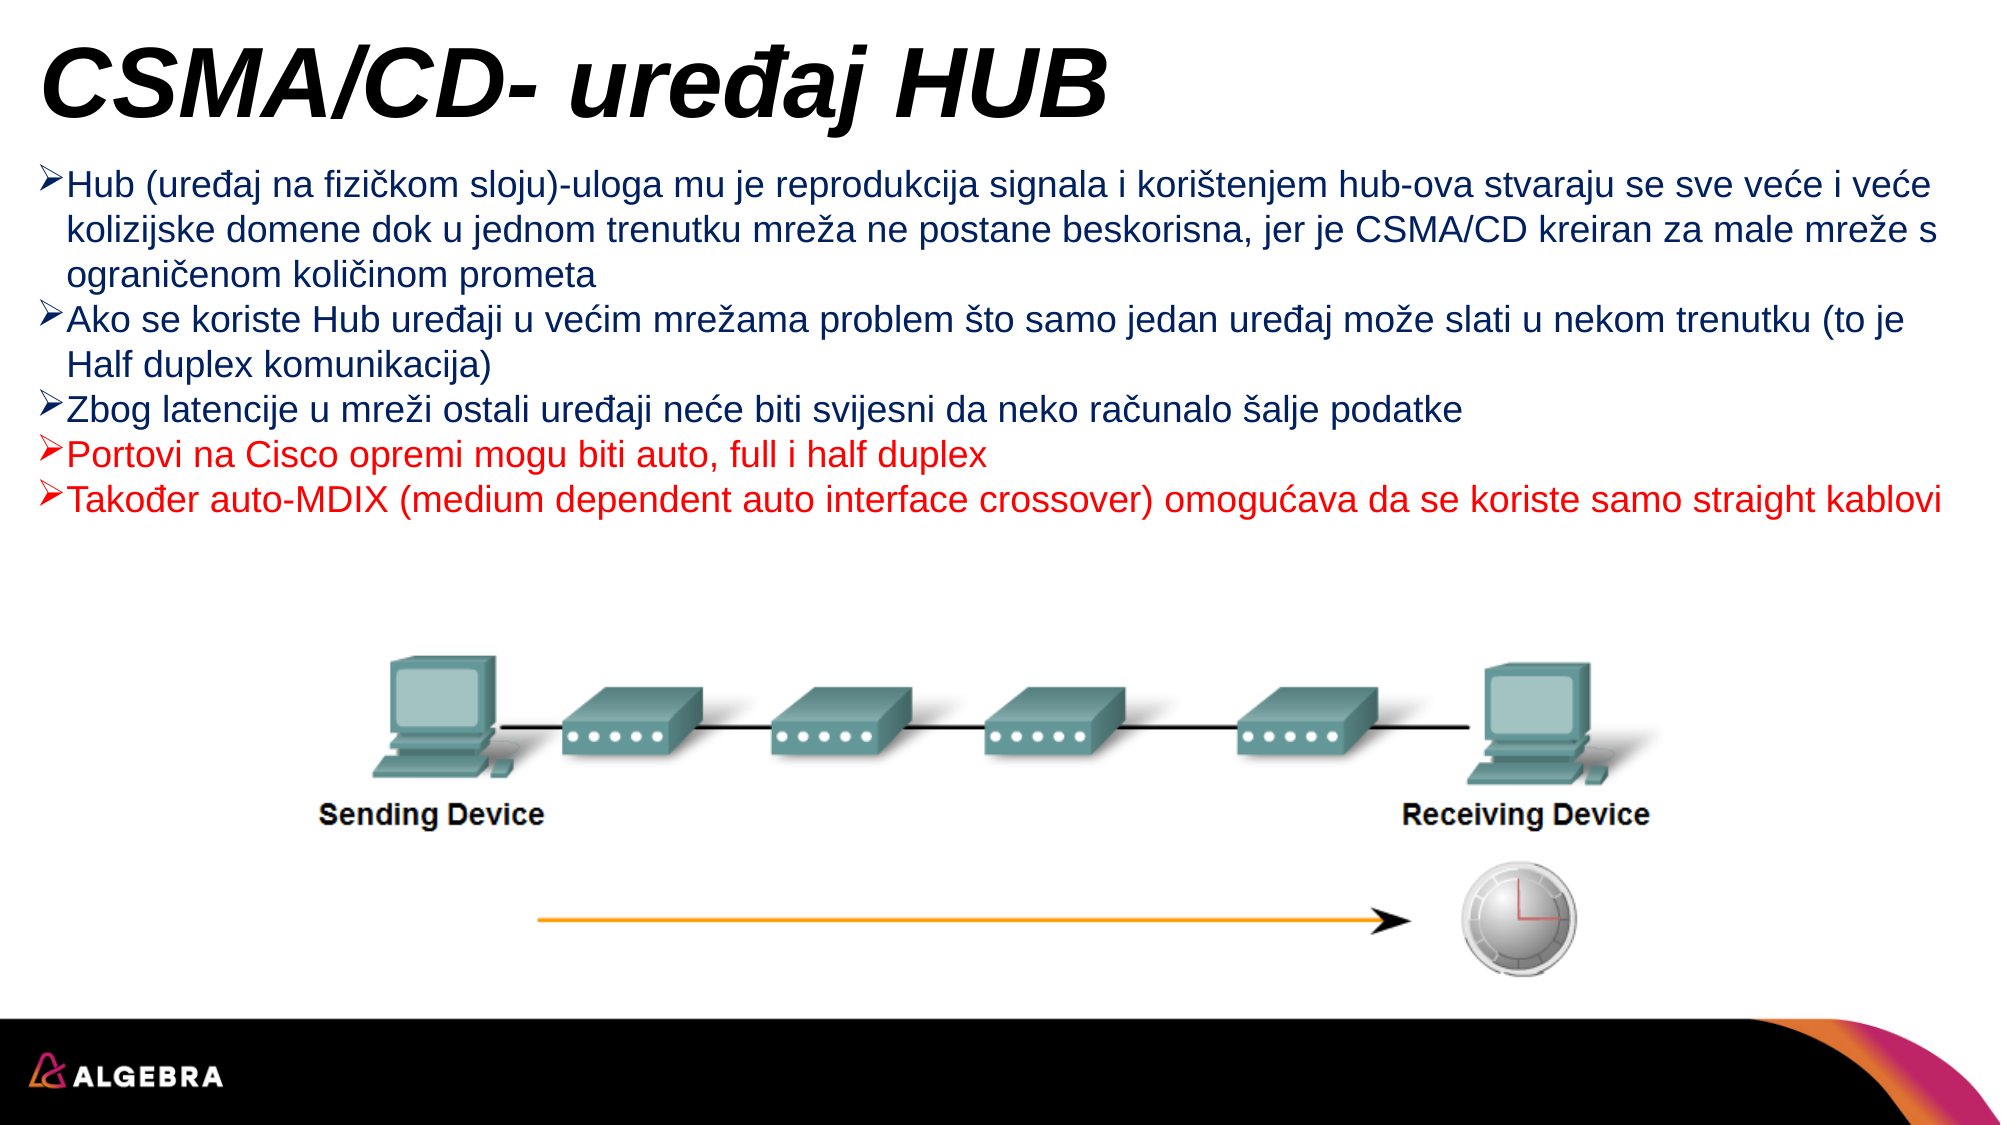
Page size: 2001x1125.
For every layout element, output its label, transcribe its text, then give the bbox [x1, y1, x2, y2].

picture [0, 0, 2001, 1125]
title CSMA/CD- uređaj HUB [39, 23, 1813, 152]
text_box Hub (uređaj na fizičkom sloju)-uloga mu je reprodukcija signala i korištenjem hub-ova stvaraju se sve veće i veće kolizijske domene dok u jednom trenutku mreža ne postane beskorisna, jer je CSMA/CD kreiran za male mreže s ograničenom količinom prometa Ako se koriste Hub uređaji u većim mrežama problem što samo jedan uređaj može slati u nekom trenutku (to je Half duplex komunikacija) Zbog latencije u mreži ostali uređaji neće biti svijesni da neko računalo šalje podatke Portovi na Cisco opremi mogu biti auto, full i half duplex Također auto-MDIX (medium dependent auto interface crossover) omogućava da se koriste samo straight kablovi [21, 152, 1960, 528]
